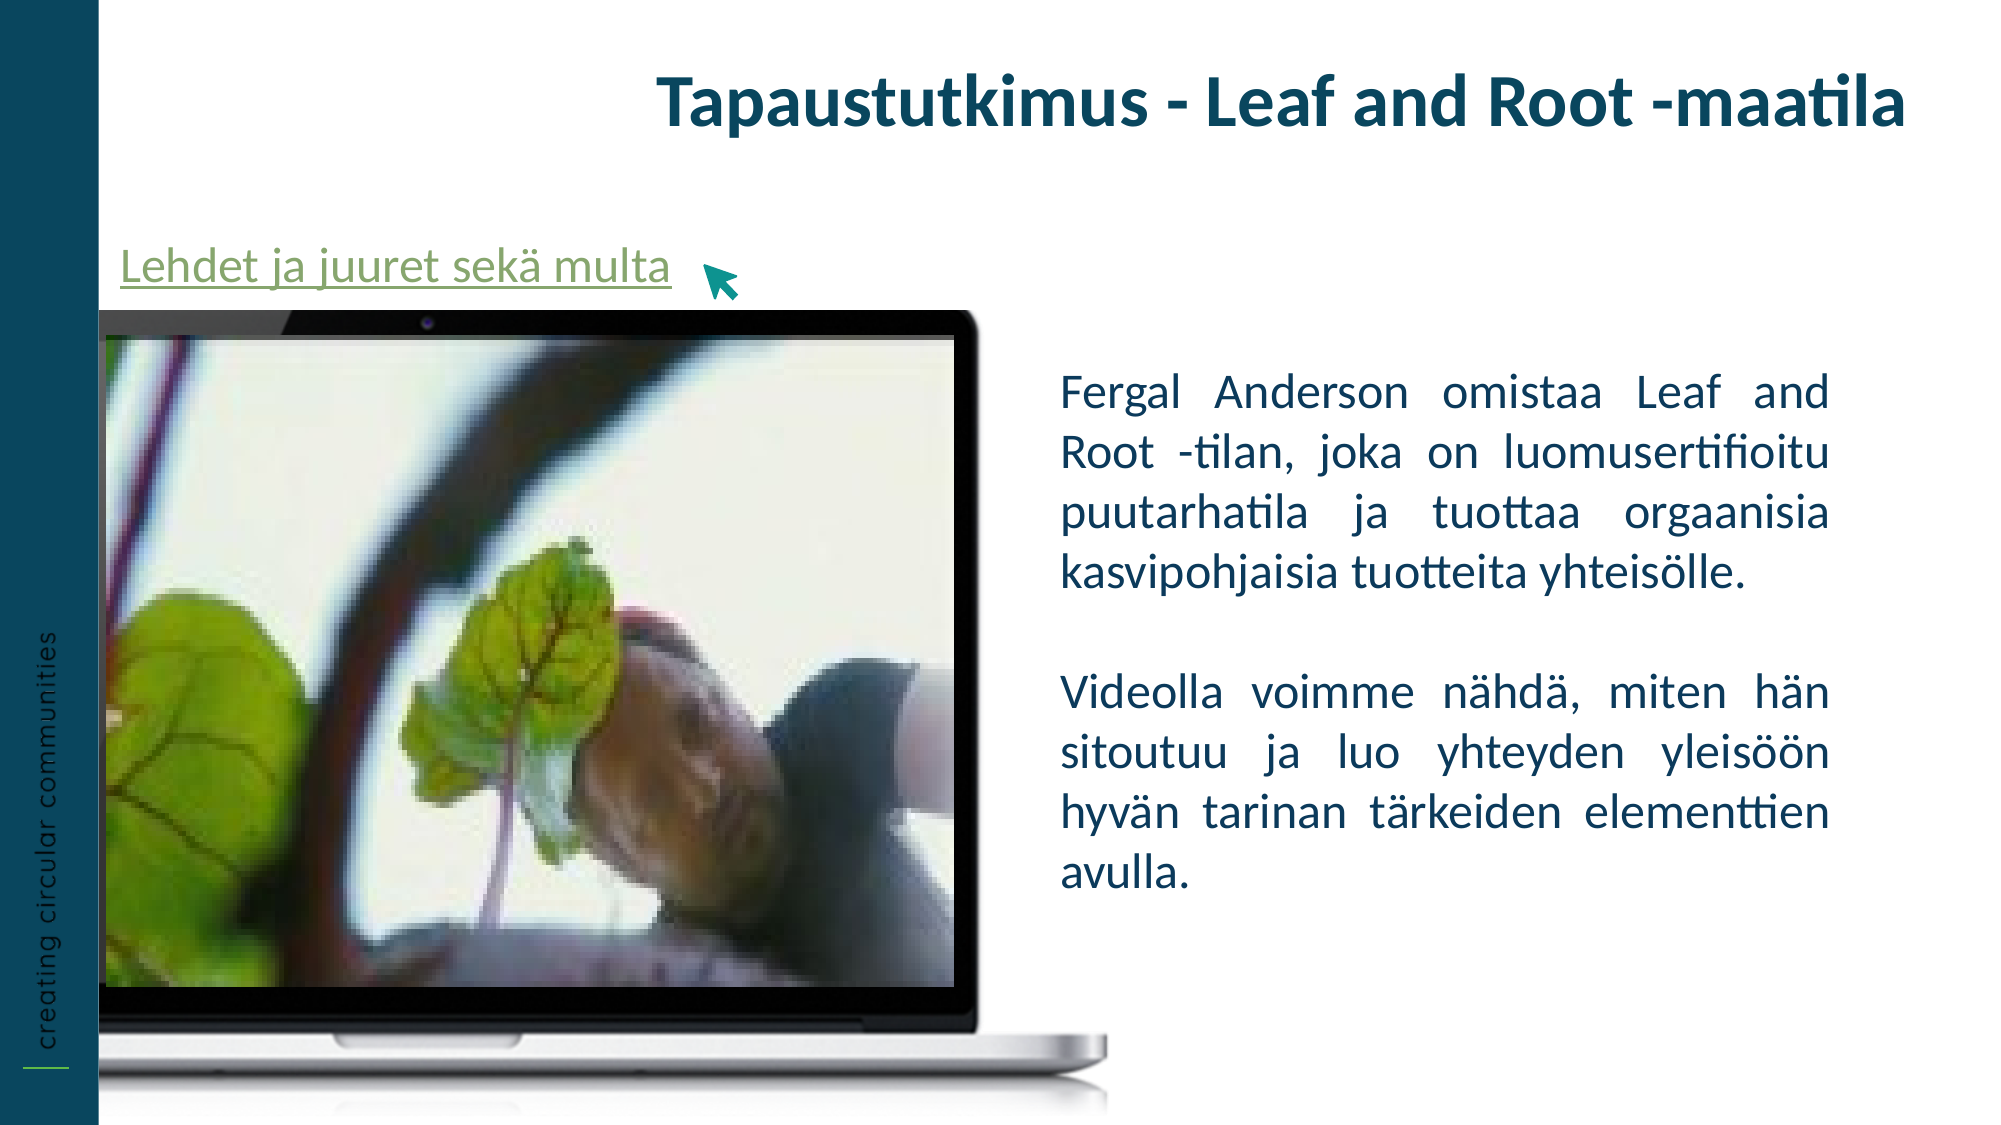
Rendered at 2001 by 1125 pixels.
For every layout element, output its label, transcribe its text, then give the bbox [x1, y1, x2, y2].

list Tapaustutkimus - Leaf and Root -maatila [641, 53, 1952, 168]
picture [99, 310, 1200, 1125]
text_box [703, 264, 739, 301]
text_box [105, 335, 955, 988]
list Lehdet ja juuret sekä multa [105, 233, 703, 270]
text_box Fergal Anderson omistaa Leaf and Root -tilan, joka on luomusertifioitu puutarhatila ja tuottaa orgaanisia kasvipohjaisia tuotteita yhteisölle. Videolla voimme nähdä, miten hän sitoutuu ja luo yhteyden yleisöön hyvän tarinan tärkeiden elementtien avulla. [1045, 350, 1846, 906]
